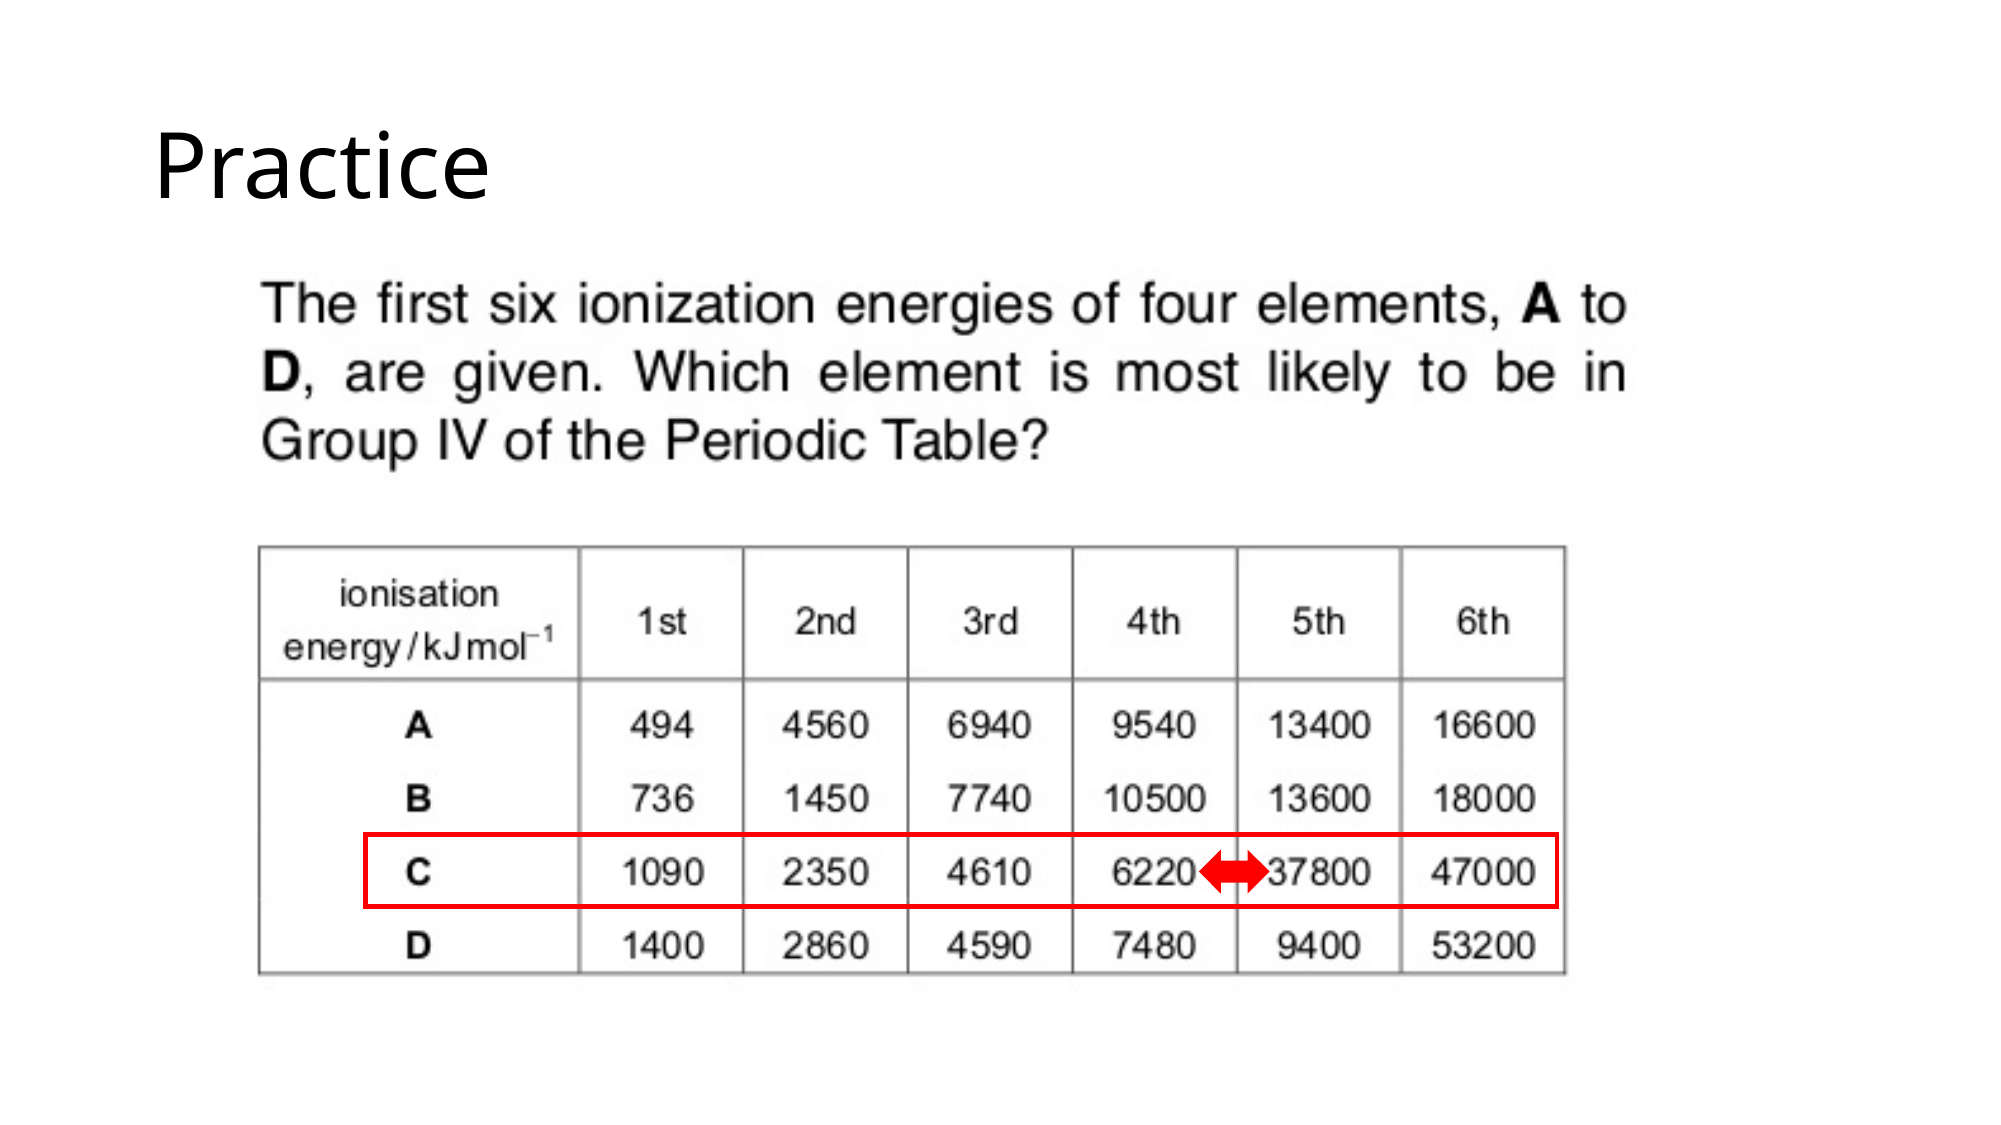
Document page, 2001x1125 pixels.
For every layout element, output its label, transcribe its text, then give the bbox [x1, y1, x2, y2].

title Practice [137, 59, 1863, 278]
picture [137, 266, 1754, 1021]
